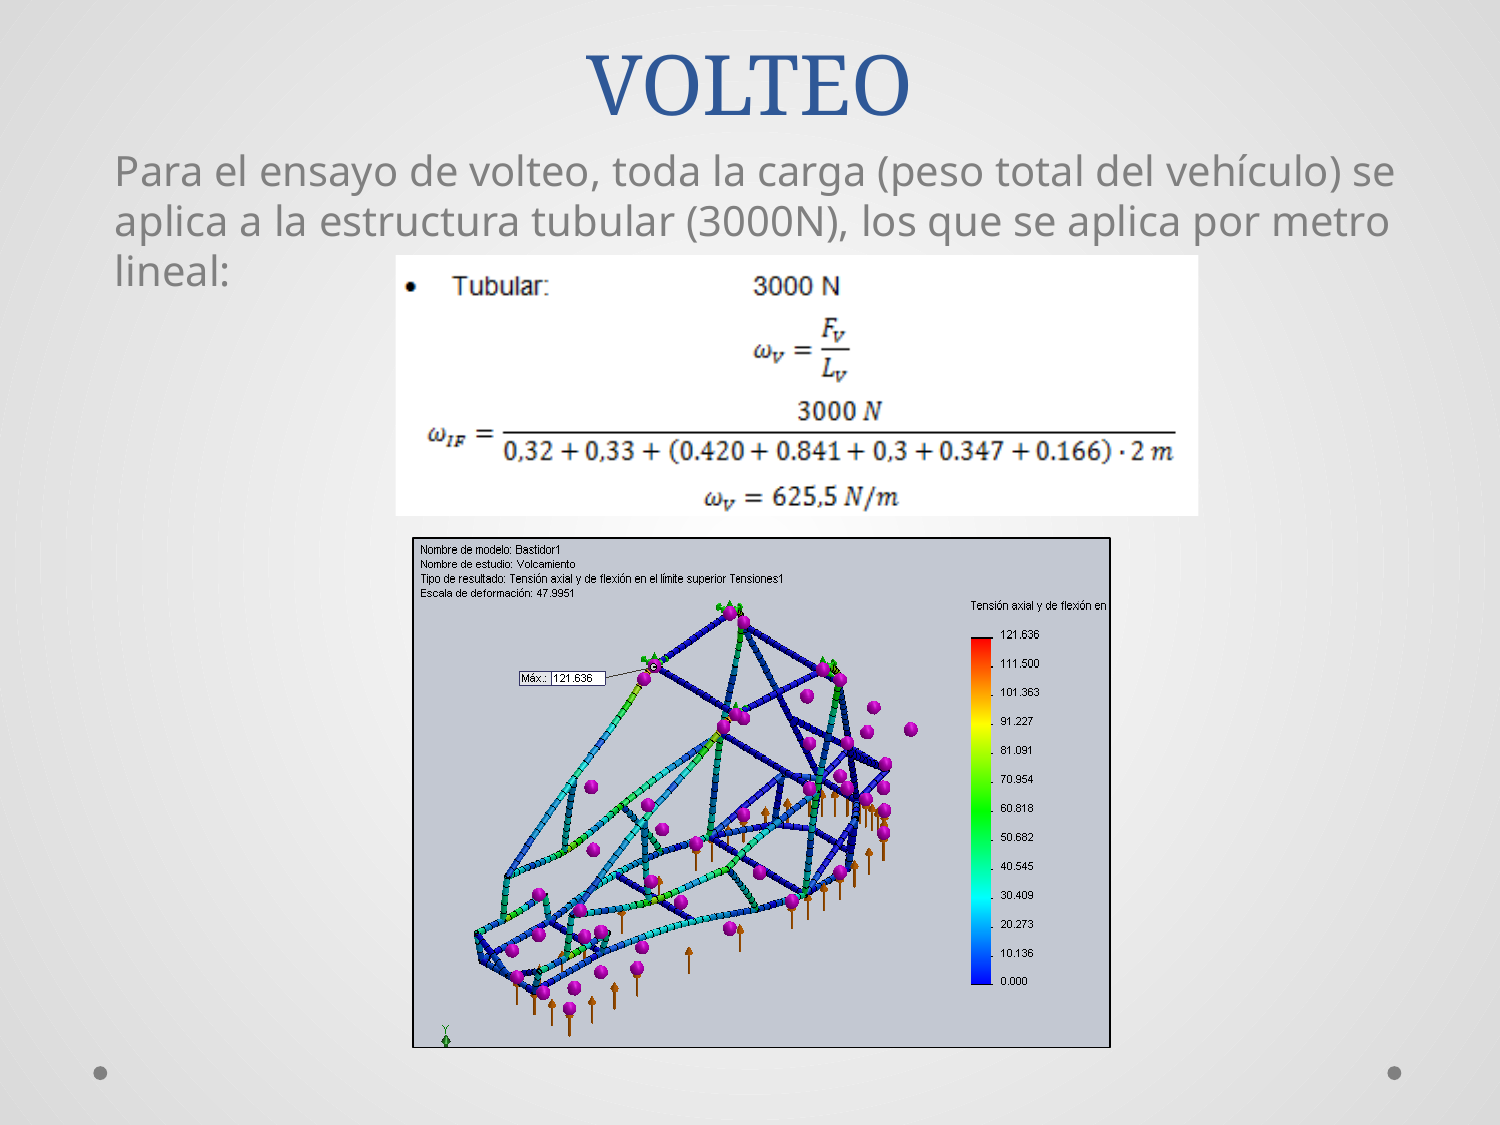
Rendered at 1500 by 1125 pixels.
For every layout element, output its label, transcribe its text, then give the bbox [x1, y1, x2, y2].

title VOLTEO [75, 0, 1425, 140]
picture [395, 255, 1199, 516]
picture [413, 538, 1110, 1048]
text_box Para el ensayo de volteo, toda la carga (peso total del vehículo) se aplica a la estructura tubular (3000N), los que se aplica por metro lineal: [100, 137, 1447, 303]
